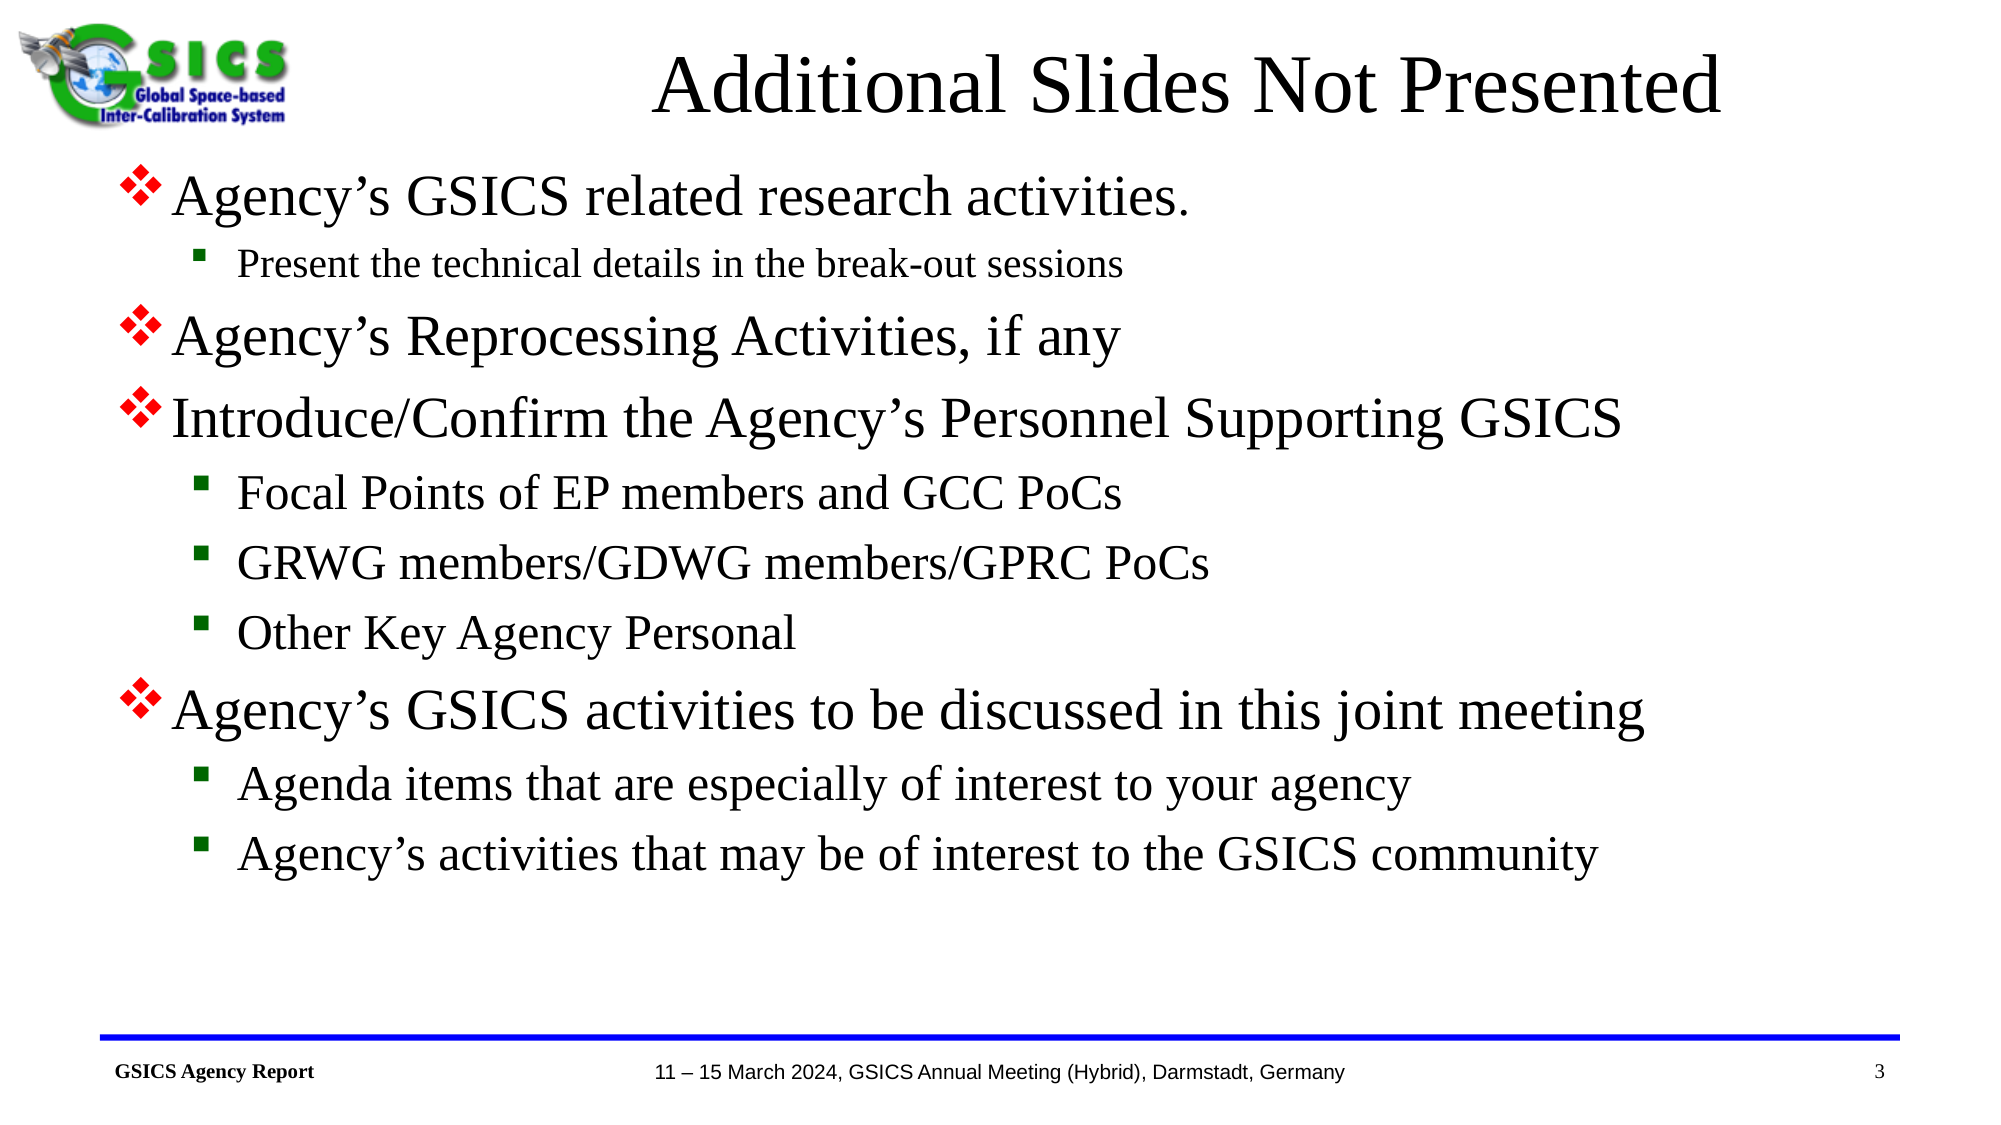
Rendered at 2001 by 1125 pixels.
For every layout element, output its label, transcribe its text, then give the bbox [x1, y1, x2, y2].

slide_number 3 [1600, 1049, 1901, 1089]
list Agency’s GSICS related research activities. Present the technical details in the break-out sessions Agency’s Reprocessing Activities, if any Introduce/Confirm the Agency’s Personnel Supporting GSICS Focal Points of EP members and GCC PoCs GRWG members/GDWG members/GPRC PoCs Other Key Agency Personal Agency’s GSICS activities to be discussed in this joint meeting Agenda items that are especially of interest to your agency Agency’s activities that may be of interest to the GSICS community [99, 149, 1901, 1020]
title Additional Slides Not Presented [549, 21, 1825, 132]
picture [11, 16, 293, 131]
